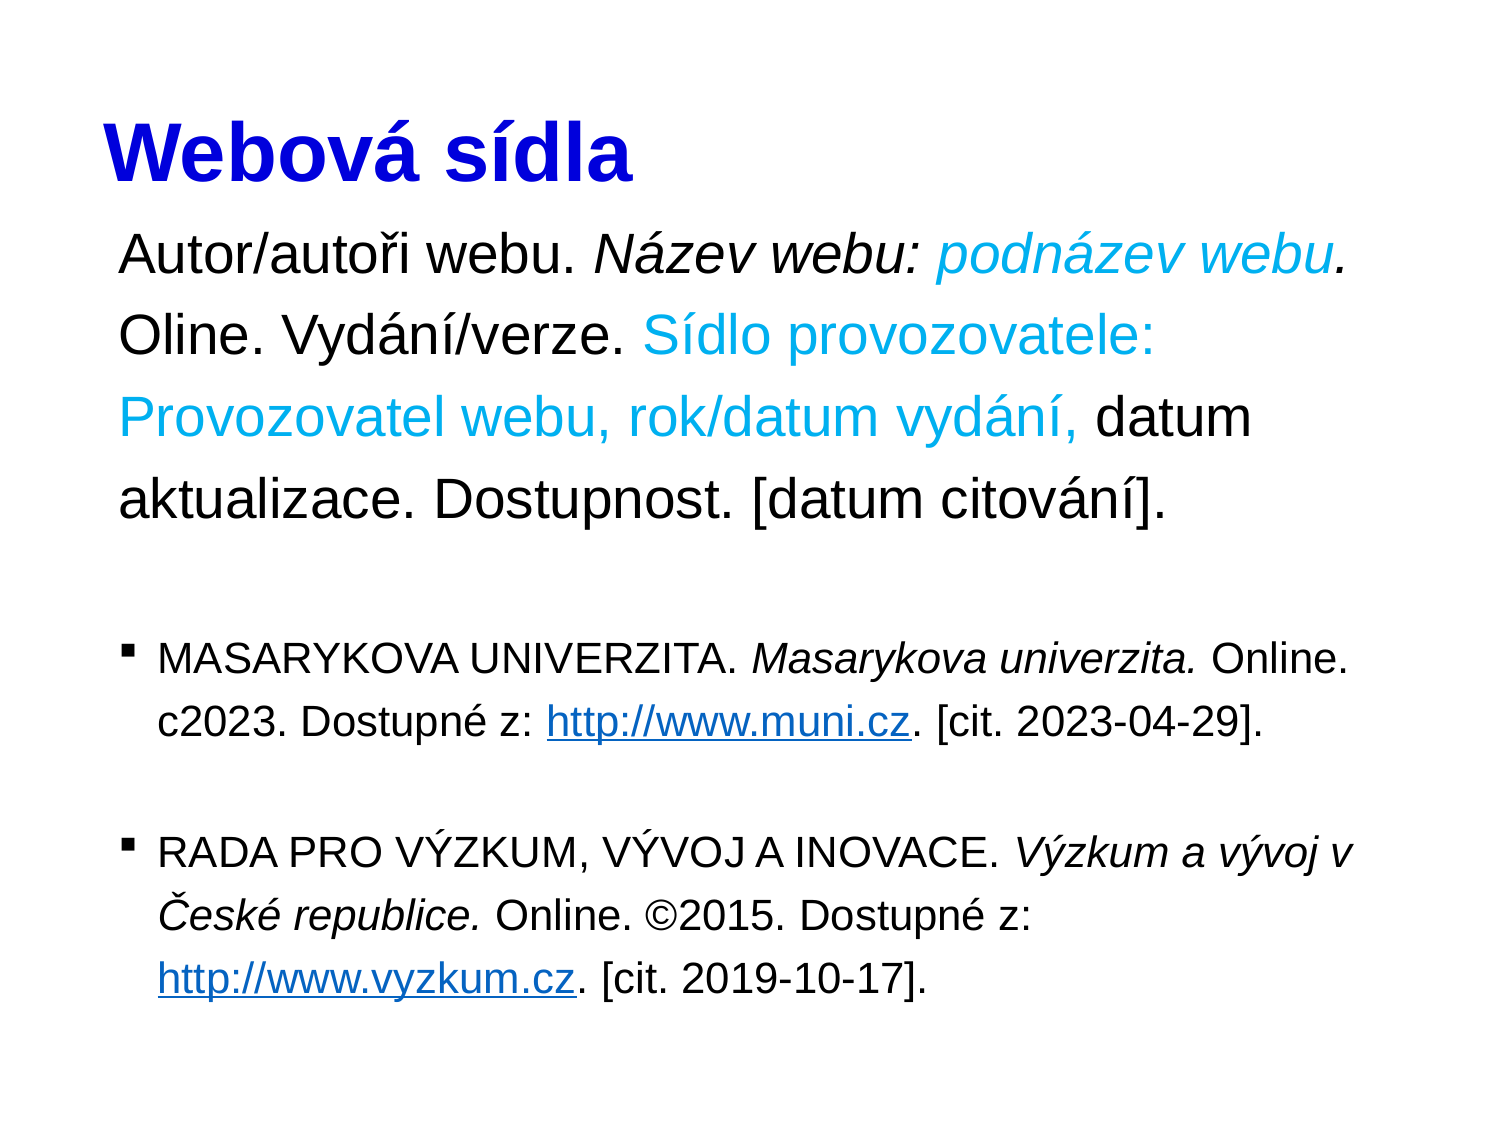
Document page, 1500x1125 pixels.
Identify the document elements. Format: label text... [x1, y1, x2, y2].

title Webová sídla [103, 101, 1460, 215]
list Autor/autoři webu. Název webu: podnázev webu. Oline. Vydání/verze. Sídlo provozovatele: Provozovatel webu, rok/datum vydání, datum aktualizace. Dostupnost. [datum citování]. MASARYKOVA UNIVERZITA. Masarykova univerzita. Online. c2023. Dostupné z: http://www.muni.cz. [cit. 2023-04-29]. RADA PRO VÝZKUM, VÝVOJ A INOVACE. Výzkum a vývoj v České republice. Online. ©2015. Dostupné z: http://www.vyzkum.cz. [cit. 2019-10-17]. [103, 195, 1397, 1014]
